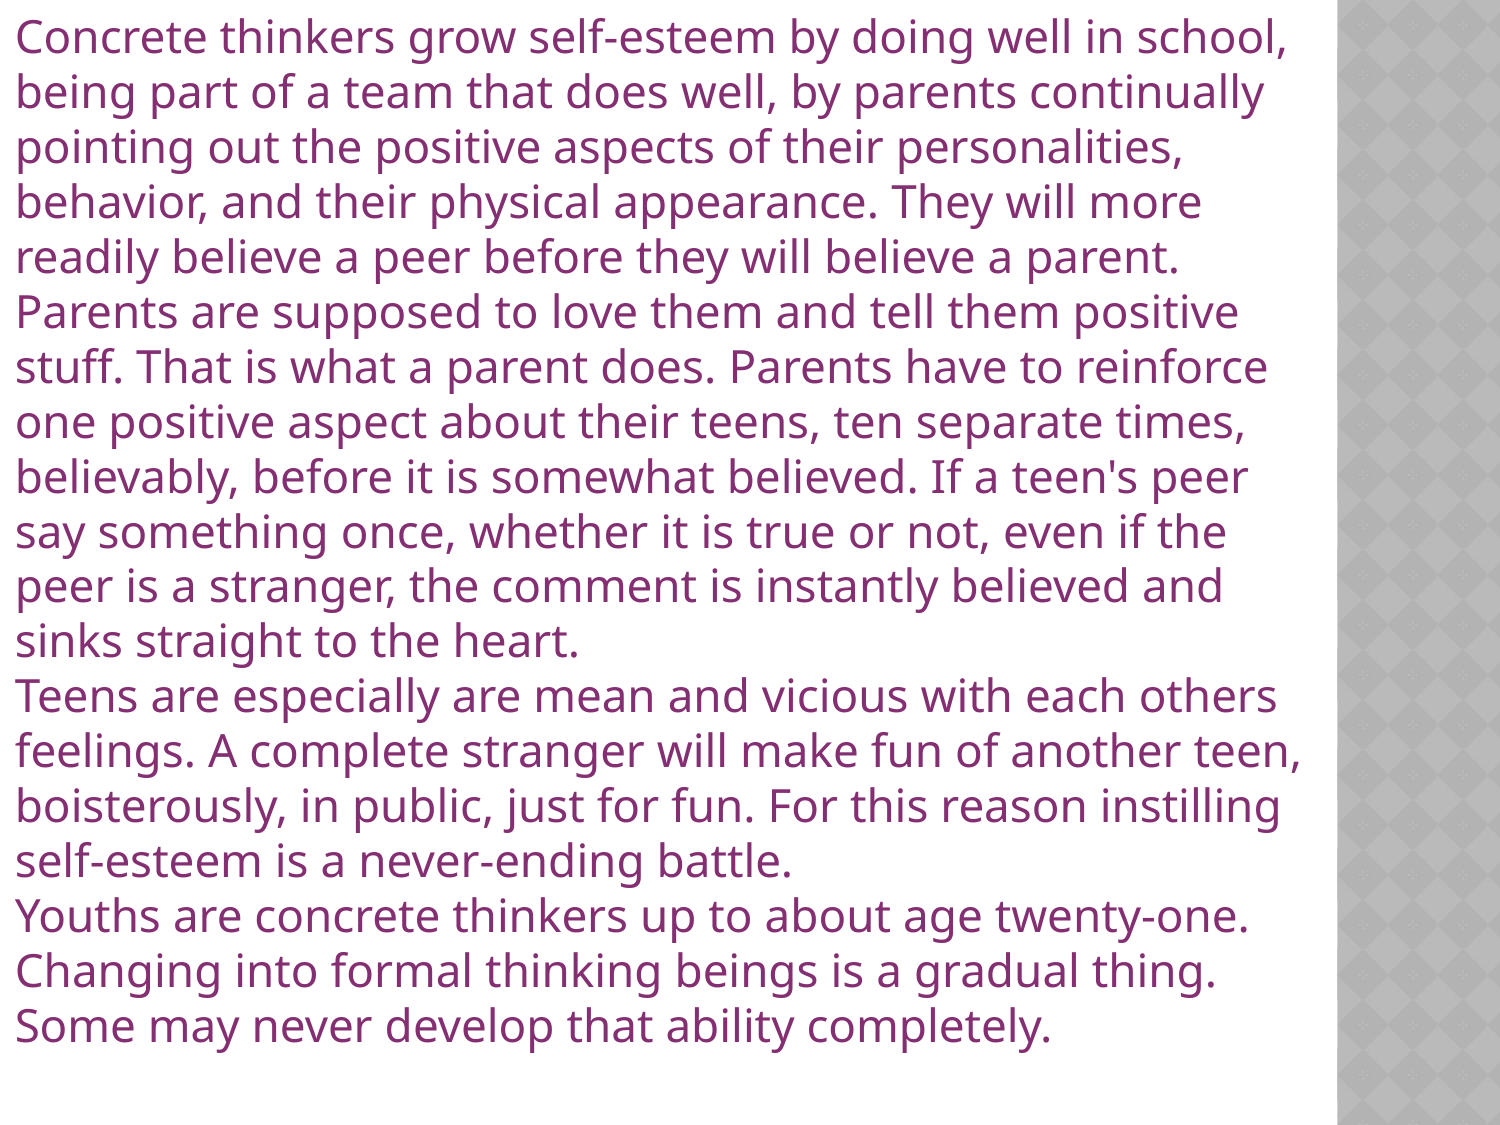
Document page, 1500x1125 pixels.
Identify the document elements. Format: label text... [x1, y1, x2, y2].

text_box Concrete thinkers grow self-esteem by doing well in school, being part of a team that does well, by parents continually pointing out the positive aspects of their personalities, behavior, and their physical appearance. They will more readily believe a peer before they will believe a parent. Parents are supposed to love them and tell them positive stuff. That is what a parent does. Parents have to reinforce one positive aspect about their teens, ten separate times, believably, before it is somewhat believed. If a teen's peer say something once, whether it is true or not, even if the peer is a stranger, the comment is instantly believed and sinks straight to the heart. Teens are especially are mean and vicious with each others feelings. A complete stranger will make fun of another teen, boisterously, in public, just for fun. For this reason instilling self-esteem is a never-ending battle. Youths are concrete thinkers up to about age twenty-one. Changing into formal thinking beings is a gradual thing. Some may never develop that ability completely. [0, 0, 1338, 1060]
